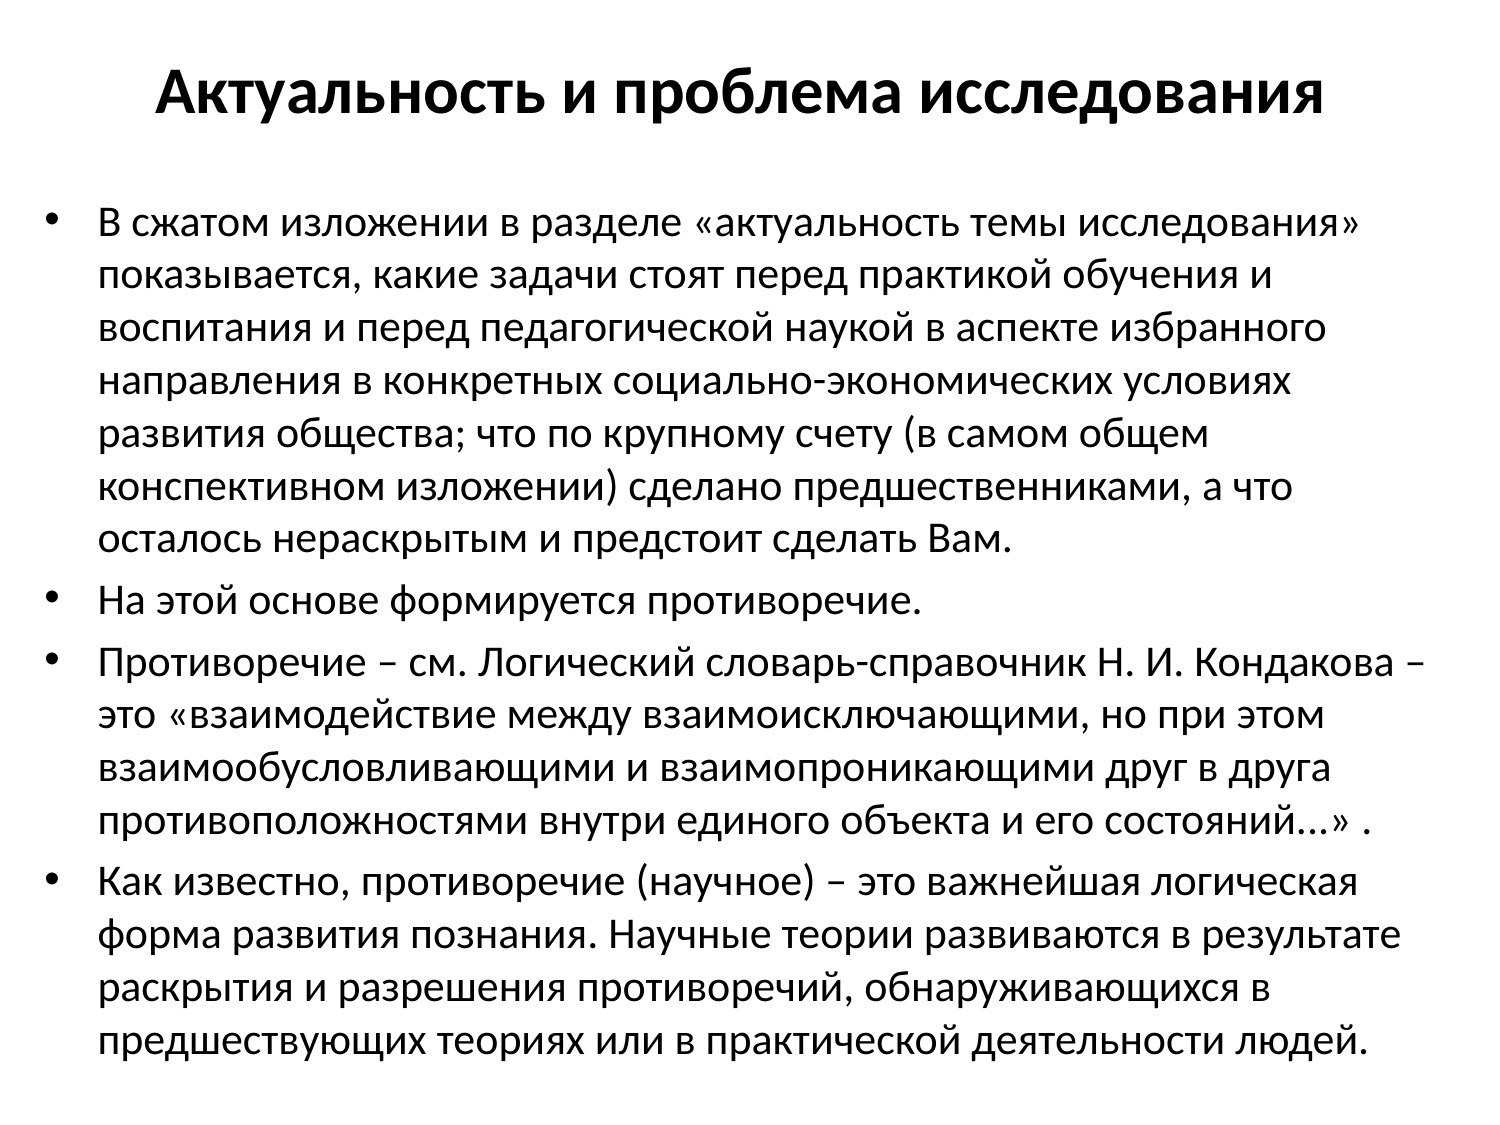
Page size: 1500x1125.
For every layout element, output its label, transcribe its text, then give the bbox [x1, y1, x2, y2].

title Актуальность и проблема исследования [0, 0, 1483, 173]
list В сжатом изложении в разделе «актуальность темы исследования» показывается, какие задачи стоят перед практикой обучения и воспитания и перед педагогической наукой в аспекте избранного направления в конкретных социально-экономических условиях развития общества; что по крупному счету (в самом общем конспективном изложении) сделано предшественниками, а что осталось нераскрытым и предстоит сделать Вам. На этой основе формируется противоречие. Противоречие – см. Логический словарь-справочник Н. И. Кондакова – это «взаимодействие между взаимоисключающими, но при этом взаимообусловливающими и взаимопроникающими друг в друга противоположностями внутри единого объекта и его состояний...» . Как известно, противоречие (научное) – это важнейшая логическая форма развития познания. Научные теории развиваются в результате раскрытия и разрешения противоречий, обнаруживающихся в предшествующих теориях или в практической деятельности людей. [29, 184, 1471, 1094]
